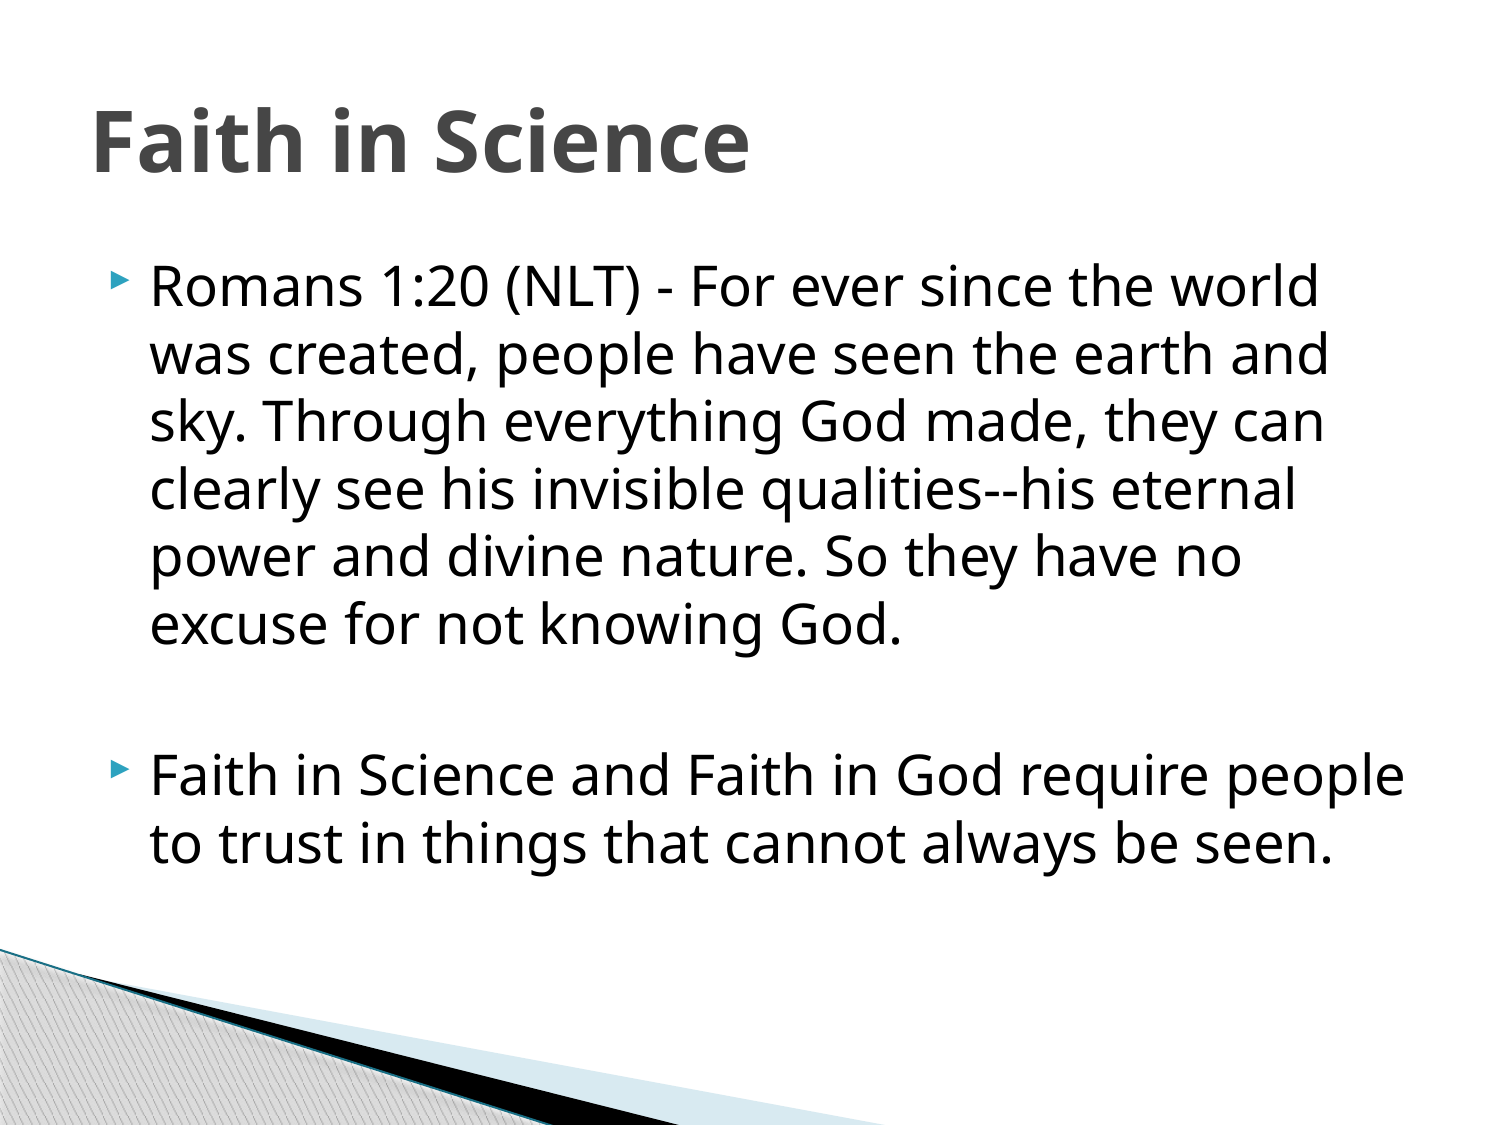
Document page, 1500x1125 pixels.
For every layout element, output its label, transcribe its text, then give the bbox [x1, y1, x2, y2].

list Romans 1:20 (NLT) - For ever since the world was created, people have seen the earth and sky. Through everything God made, they can clearly see his invisible qualities--his eternal power and divine nature. So they have no excuse for not knowing God. Faith in Science and Faith in God require people to trust in things that cannot always be seen. [75, 243, 1425, 986]
title Faith in Science [75, 45, 1425, 233]
